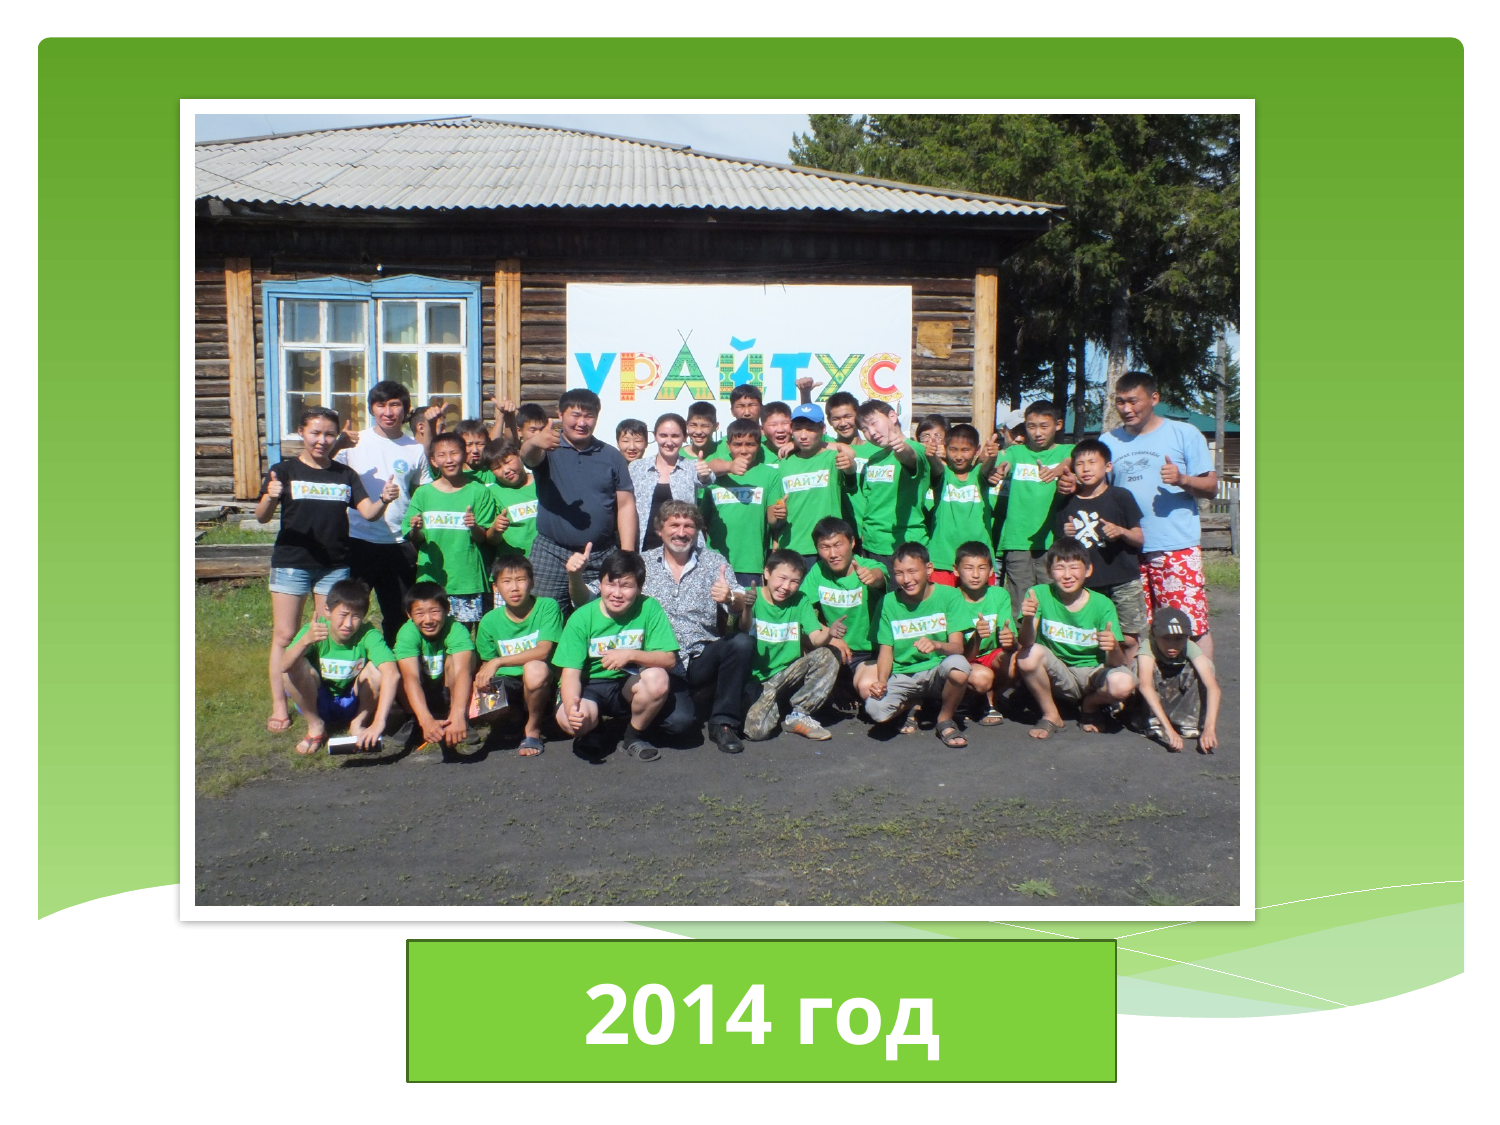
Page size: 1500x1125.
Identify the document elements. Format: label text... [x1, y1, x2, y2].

text_box 2014 год [406, 939, 1117, 1083]
picture [194, 113, 1241, 907]
